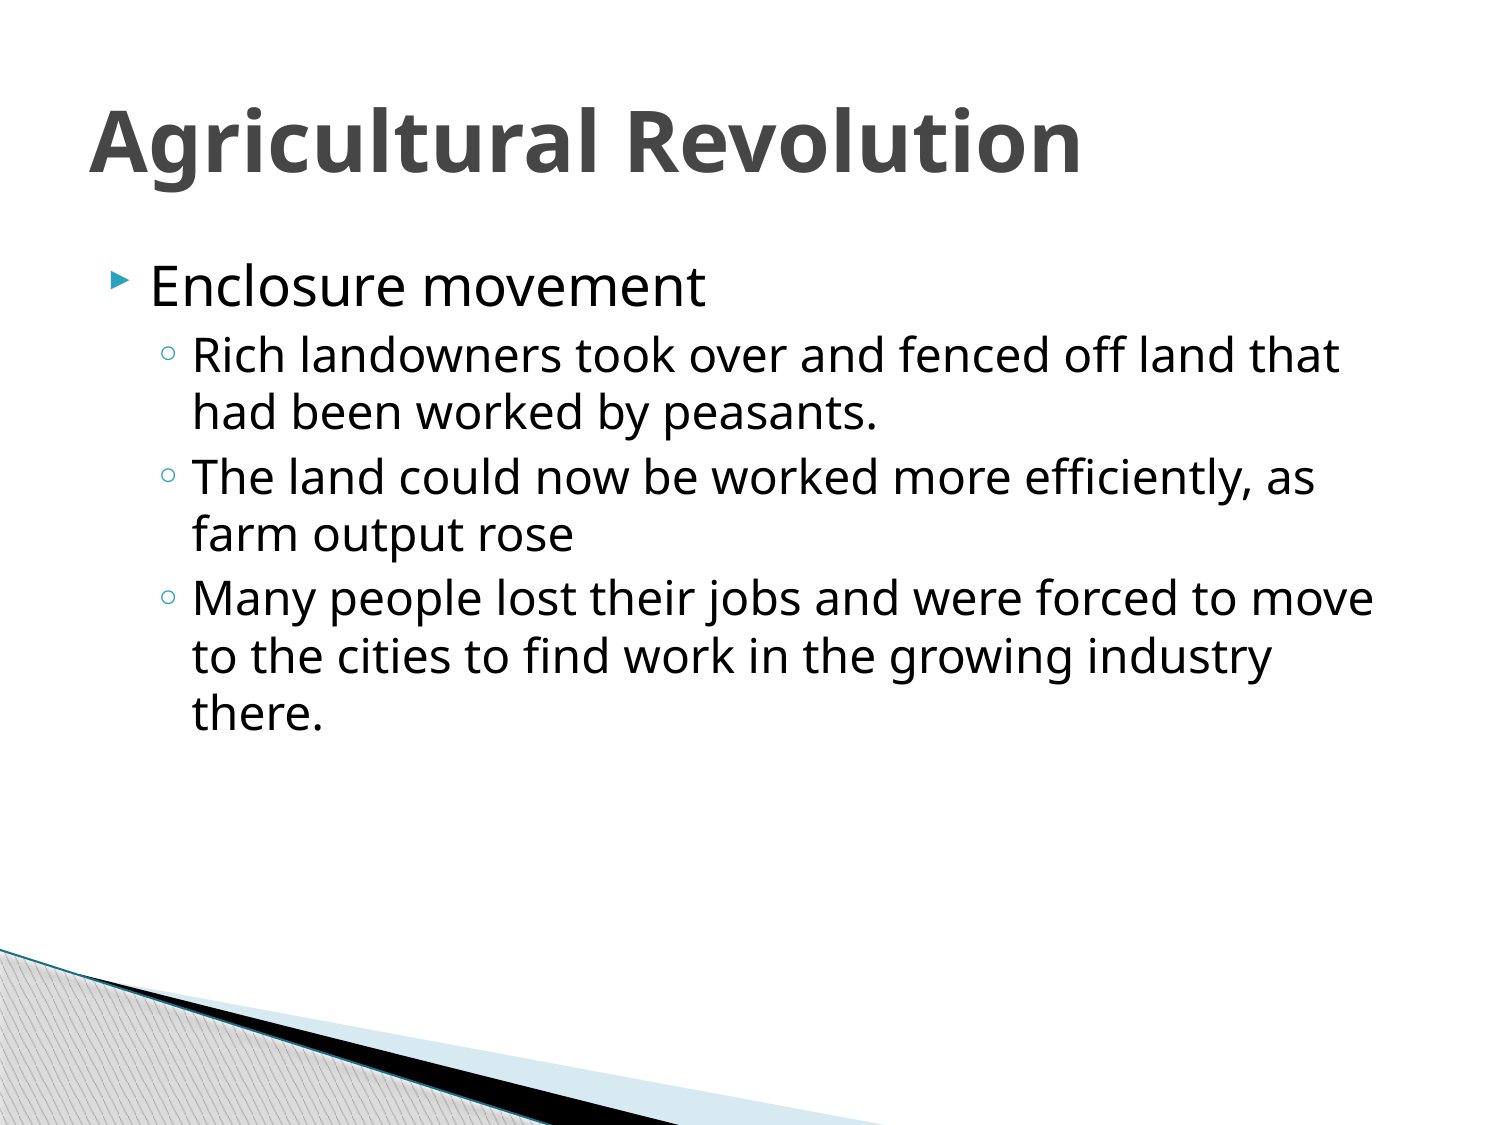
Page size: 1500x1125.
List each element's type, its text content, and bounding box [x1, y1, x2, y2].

list Enclosure movement Rich landowners took over and fenced off land that had been worked by peasants. The land could now be worked more efficiently, as farm output rose Many people lost their jobs and were forced to move to the cities to find work in the growing industry there. [75, 243, 1425, 986]
title Agricultural Revolution [75, 45, 1425, 233]
